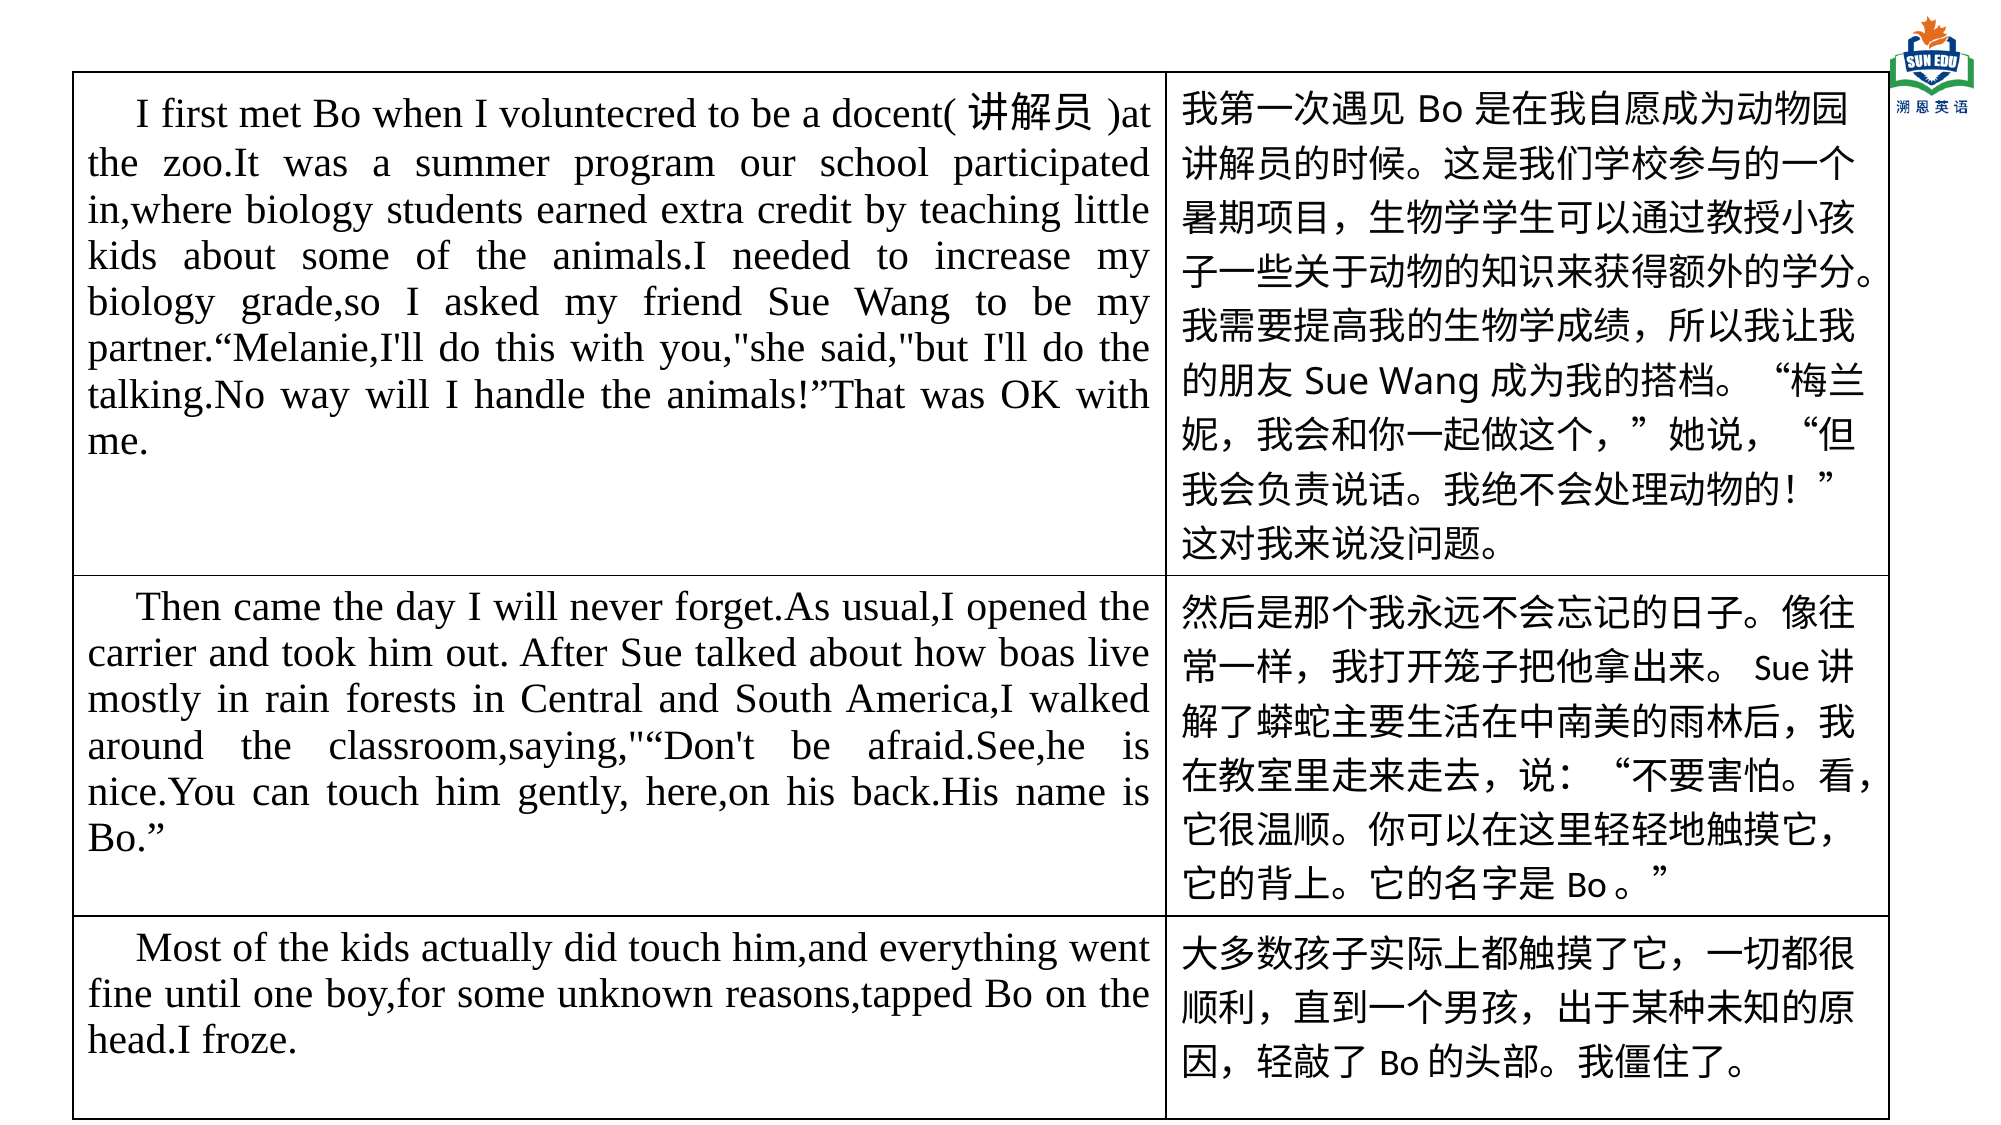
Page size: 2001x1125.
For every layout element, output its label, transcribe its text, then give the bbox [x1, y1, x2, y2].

table_cell 然后是那个我永远不会忘记的日子。像往常一样，我打开笼子把他拿出来。Sue讲解了蟒蛇主要生活在中南美的雨林后，我在教室里走来走去，说：“不要害怕。看，它很温顺。你可以在这里轻轻地触摸它，它的背上。它的名字是Bo。” [1167, 576, 1888, 915]
table_cell Then came the day I will never forget.As usual,I opened the carrier and took him out. After Sue talked about how boas live mostly in rain forests in Central and South America,I walked around the classroom,saying,"“Don't be afraid.See,he is nice.You can touch him gently, here,on his back.His name is Bo.” [74, 576, 1165, 915]
picture [1882, 13, 1983, 119]
table_header I first met Bo when I voluntecred to be a docent(讲解员)at the zoo.It was a summer program our school participated in,where biology students earned extra credit by teaching little kids about some of the animals.I needed to increase my biology grade,so I asked my friend Sue Wang to be my partner.“Melanie,I'll do this with you,"she said,"but I'll do the talking.No way will I handle the animals!”That was OK with me. [74, 73, 1165, 575]
table_cell 大多数孩子实际上都触摸了它，一切都很顺利，直到一个男孩，出于某种未知的原因，轻敲了Bo的头部。我僵住了。 [1167, 917, 1888, 1118]
table_cell Most of the kids actually did touch him,and everything went fine until one boy,for some unknown reasons,tapped Bo on the head.I froze. [74, 917, 1165, 1118]
table_header 我第一次遇见Bo是在我自愿成为动物园讲解员的时候。这是我们学校参与的一个暑期项目，生物学学生可以通过教授小孩子一些关于动物的知识来获得额外的学分。我需要提高我的生物学成绩，所以我让我的朋友Sue Wang成为我的搭档。“梅兰妮，我会和你一起做这个，”她说，“但我会负责说话。我绝不会处理动物的！”这对我来说没问题。 [1167, 73, 1888, 575]
